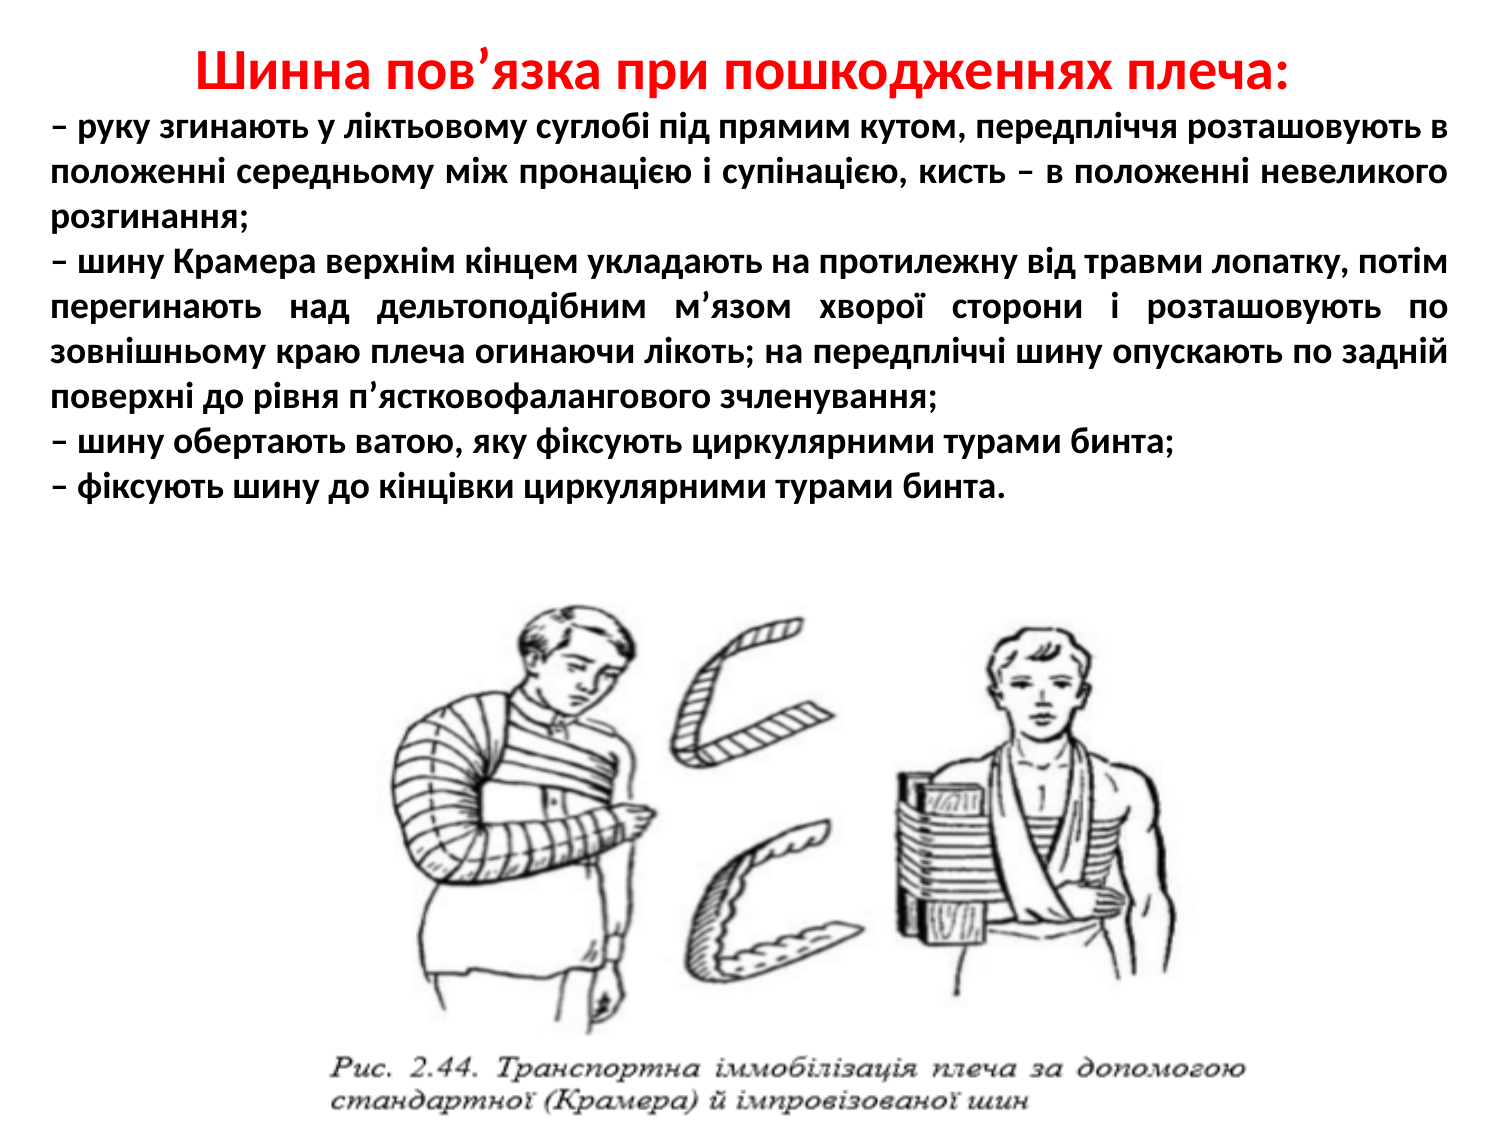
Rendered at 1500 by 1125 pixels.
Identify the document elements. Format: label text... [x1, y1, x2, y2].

text_box Шинна пов’язка при пошкодженнях плеча: – руку згинають у ліктьовому суглобі під прямим кутом, передпліччя розташовують в положенні середньому між пронацією і супінацією, кисть – в положенні невеликого розгинання; – шину Крамера верхнім кінцем укладають на протилежну від травми лопатку, потім перегинають над дельтоподібним м’язом хворої сторони і розташовують по зовнішньому краю плеча огинаючи лікоть; на передпліччі шину опускають по задній поверхні до рівня п’ястковофалангового зчленування; – шину обертають ватою, яку фіксують циркулярними турами бинта; – фіксують шину до кінцівки циркулярними турами бинта. [35, 23, 1465, 514]
picture [300, 573, 1274, 1125]
